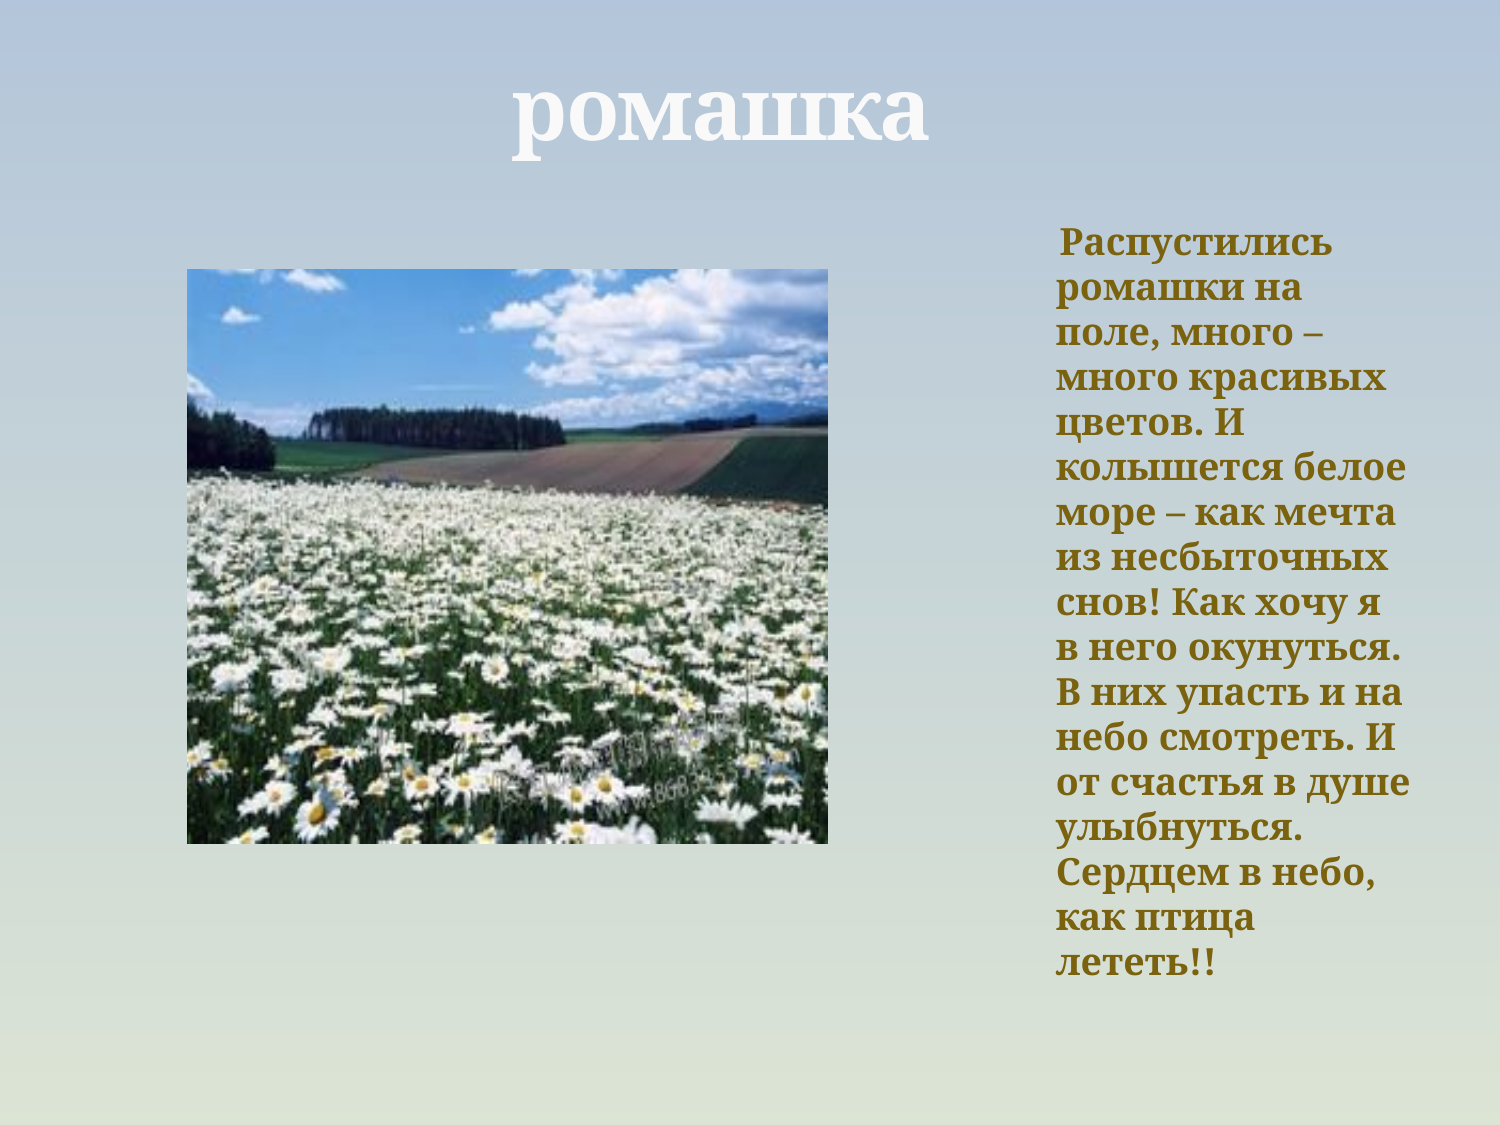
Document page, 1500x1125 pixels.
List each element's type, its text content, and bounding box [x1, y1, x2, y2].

list Распустились ромашки на поле, много – много красивых цветов. И колышется белое море – как мечта из несбыточных снов! Как хочу я в него окунуться. В них упасть и на небо смотреть. И от счастья в душе улыбнуться. Сердцем в небо, как птица лететь!! [996, 210, 1429, 1032]
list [187, 269, 828, 844]
title ромашка [46, 0, 1397, 165]
